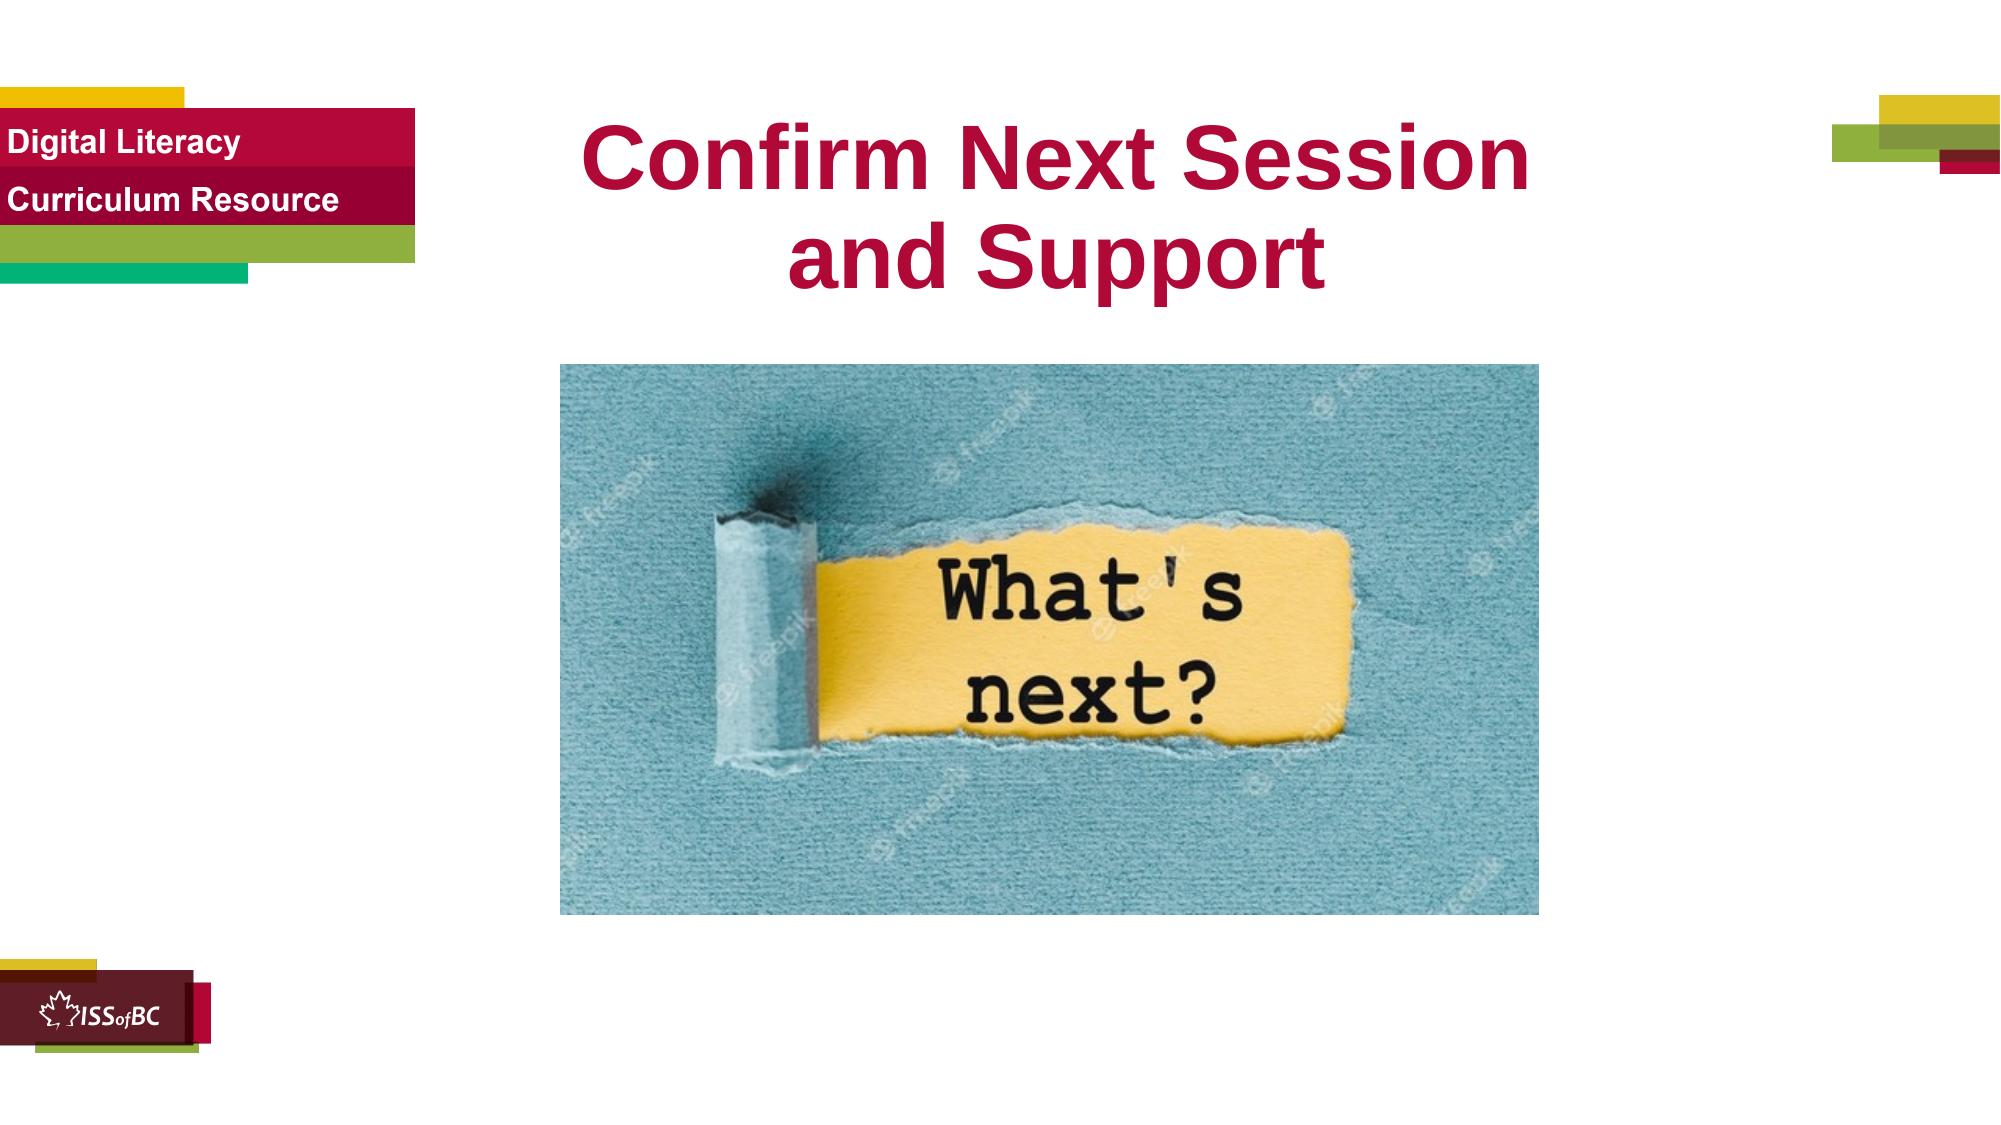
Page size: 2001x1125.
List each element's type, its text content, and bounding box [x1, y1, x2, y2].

title Confirm Next Session and Support [207, 100, 1933, 319]
picture [1832, 95, 2000, 174]
picture [0, 86, 416, 284]
picture [0, 959, 211, 1053]
picture [560, 364, 1539, 915]
